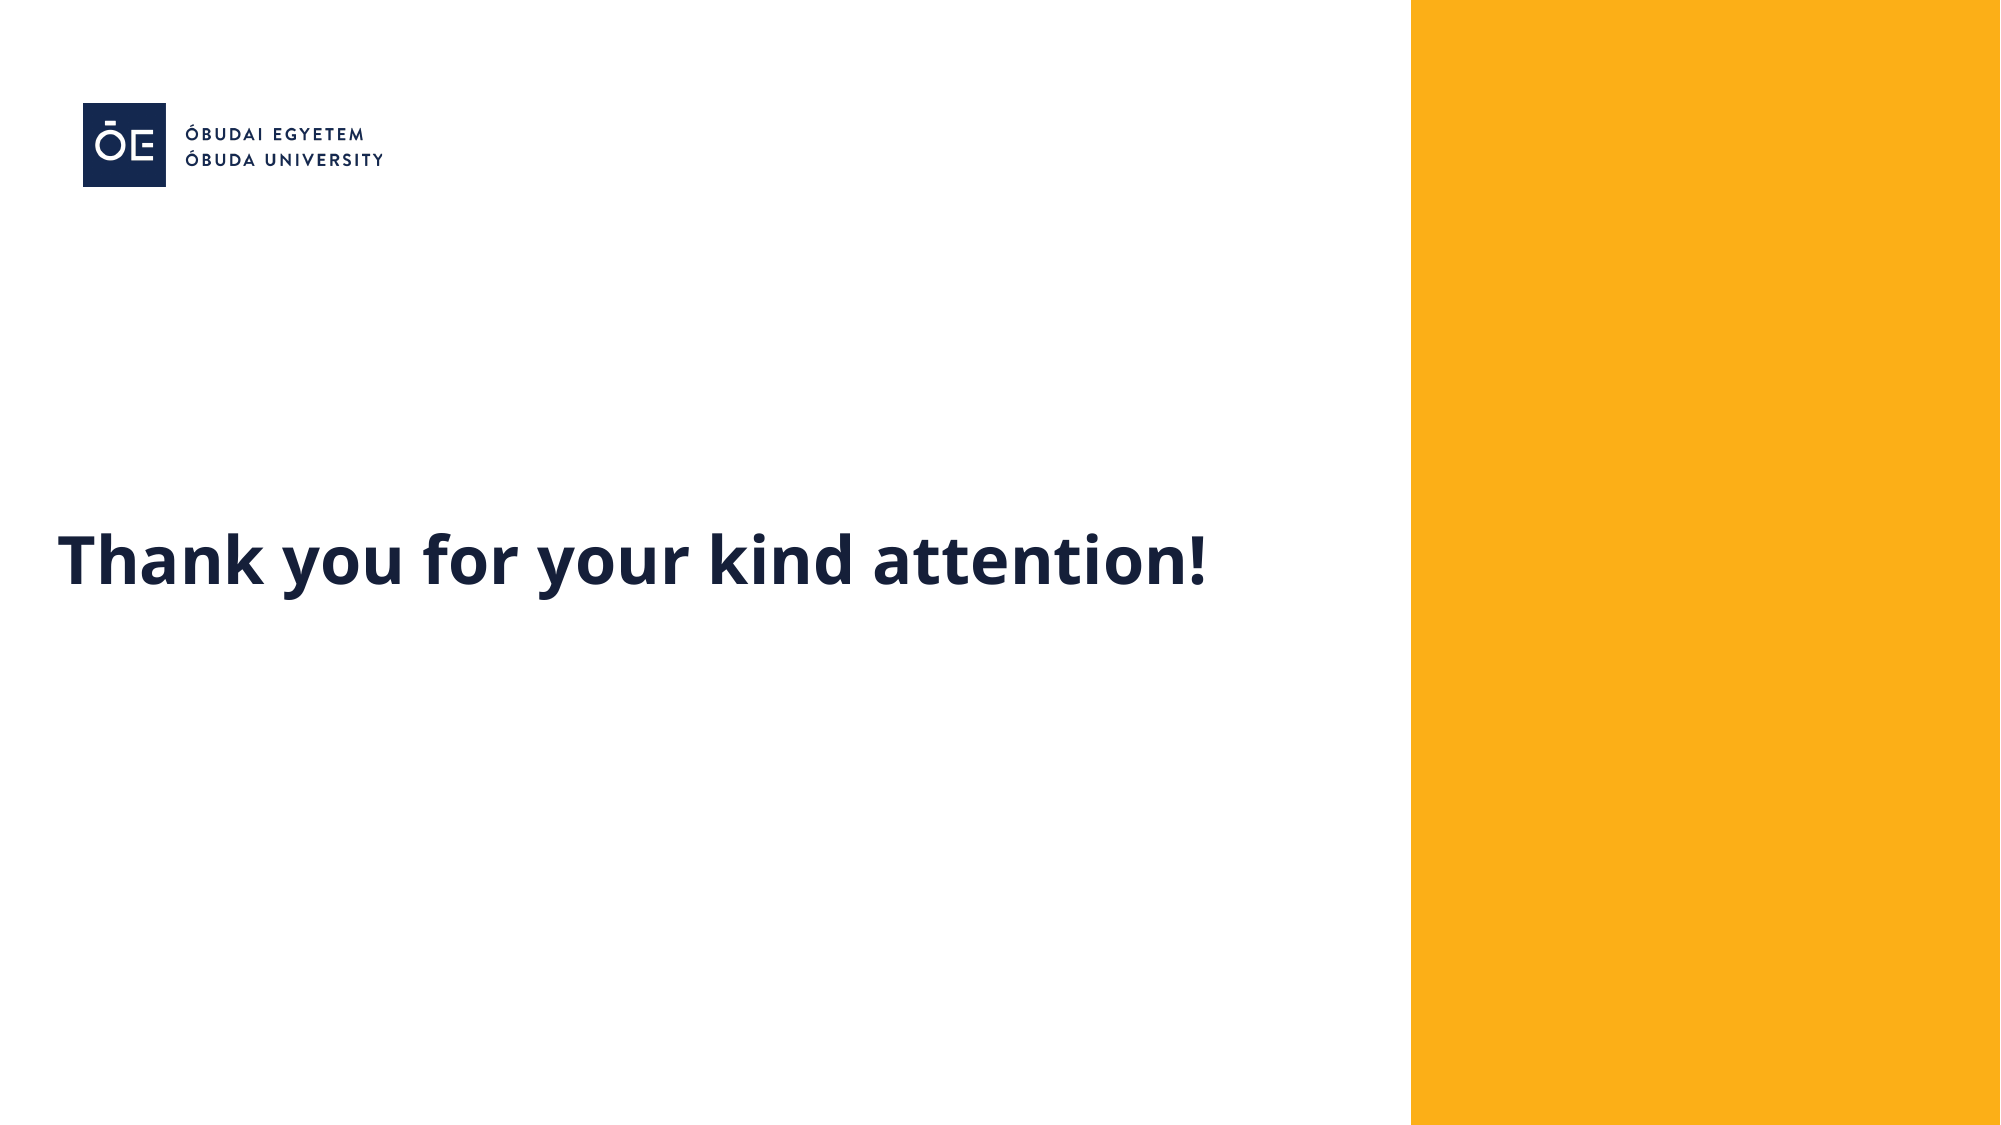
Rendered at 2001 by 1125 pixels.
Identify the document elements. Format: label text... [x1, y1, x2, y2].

title Thank you for your kind attention! [42, 461, 1490, 664]
